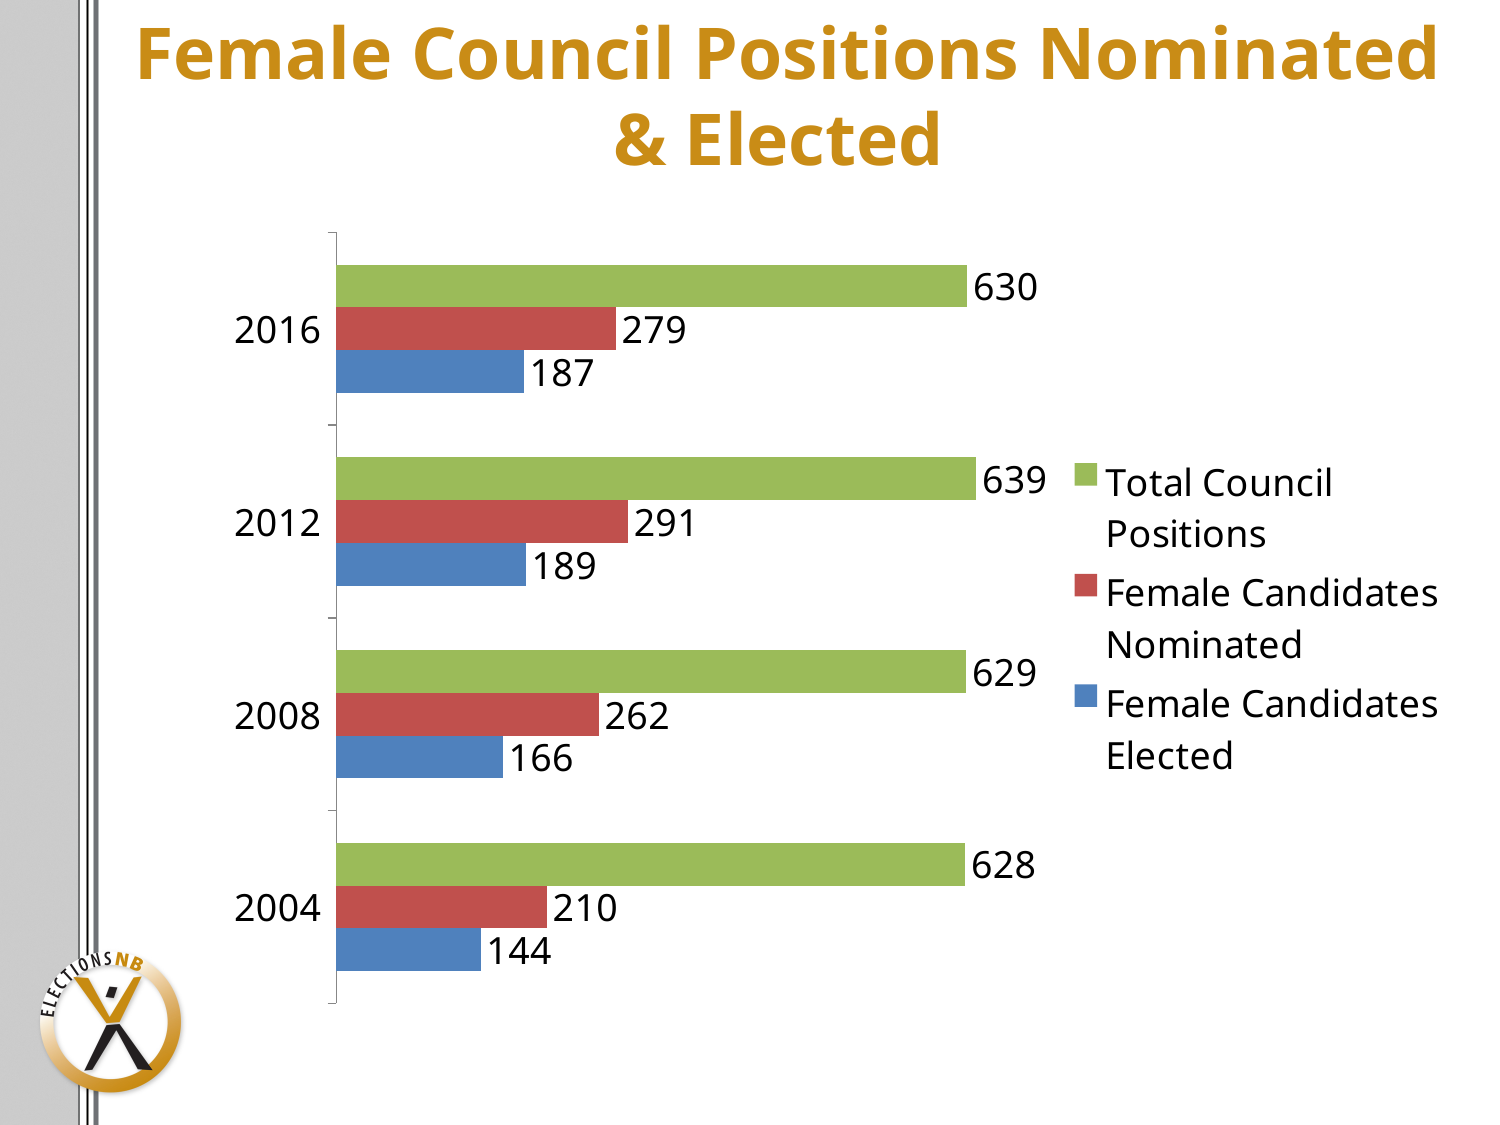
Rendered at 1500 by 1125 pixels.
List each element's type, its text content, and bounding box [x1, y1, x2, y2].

picture [0, 0, 1500, 1125]
title Female Council Positions Nominated & Elected [113, 0, 1464, 188]
chart [208, 216, 1464, 1020]
